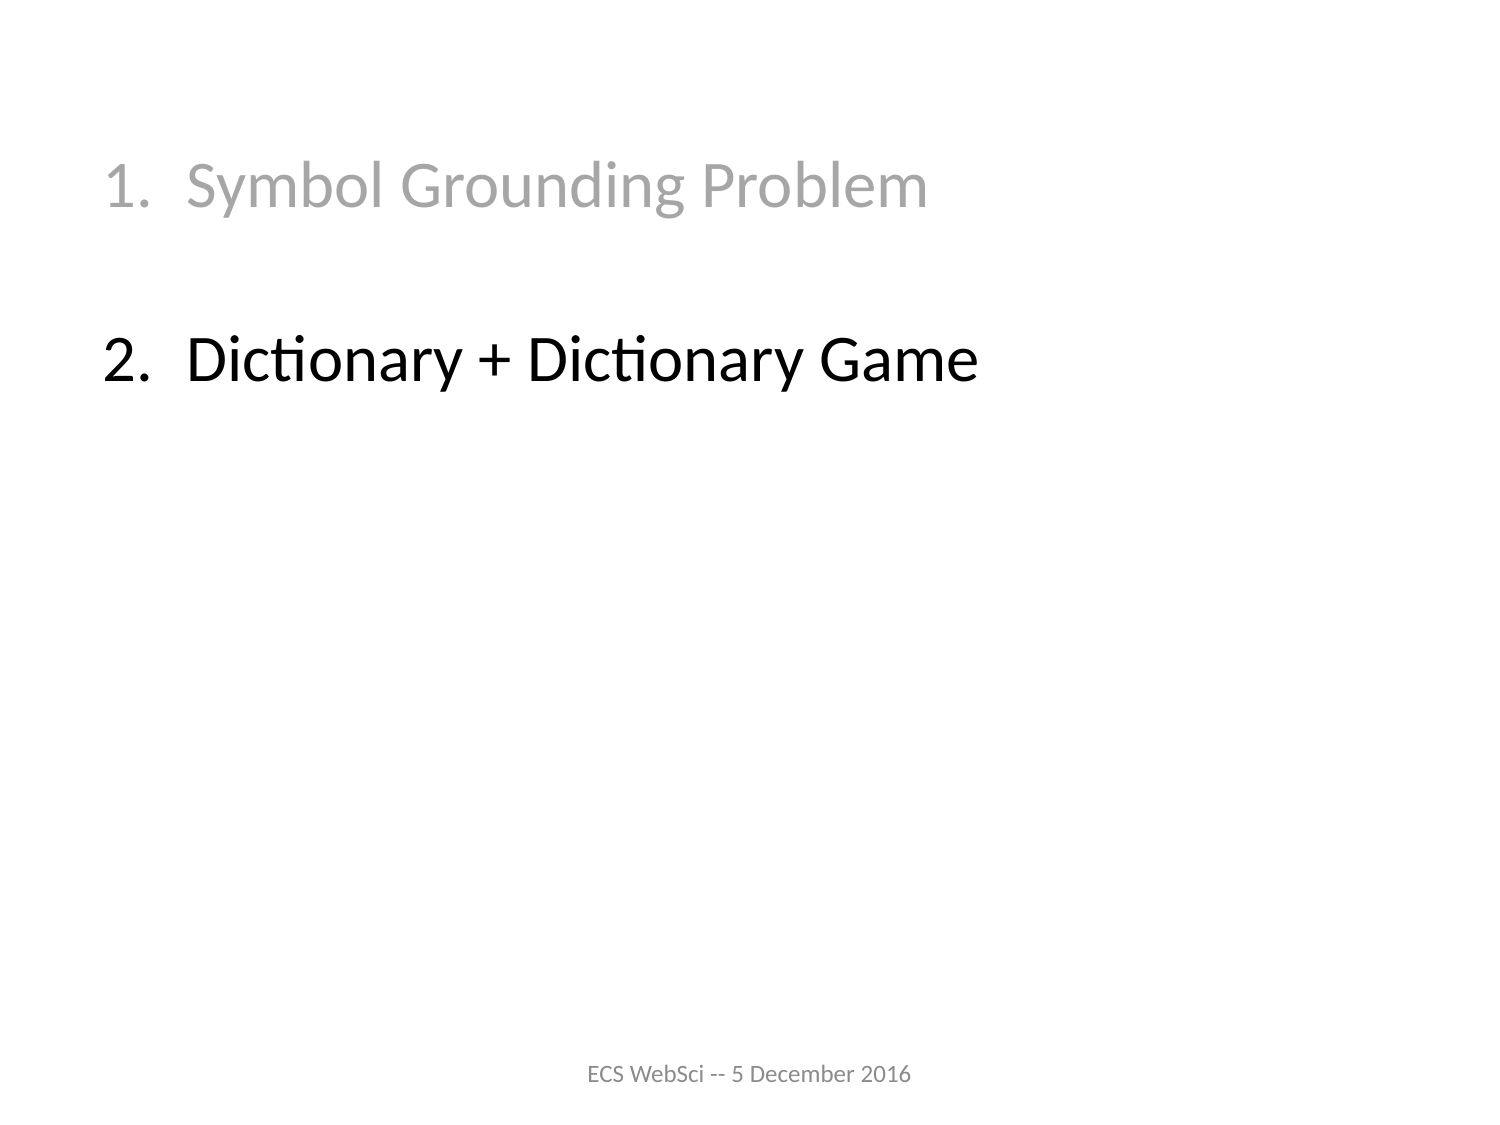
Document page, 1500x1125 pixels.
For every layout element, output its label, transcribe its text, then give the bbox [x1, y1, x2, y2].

footer ECS WebSci -- 5 December 2016 [512, 1042, 988, 1103]
list Symbol Grounding Problem Dictionary + Dictionary Game [87, 133, 1478, 876]
